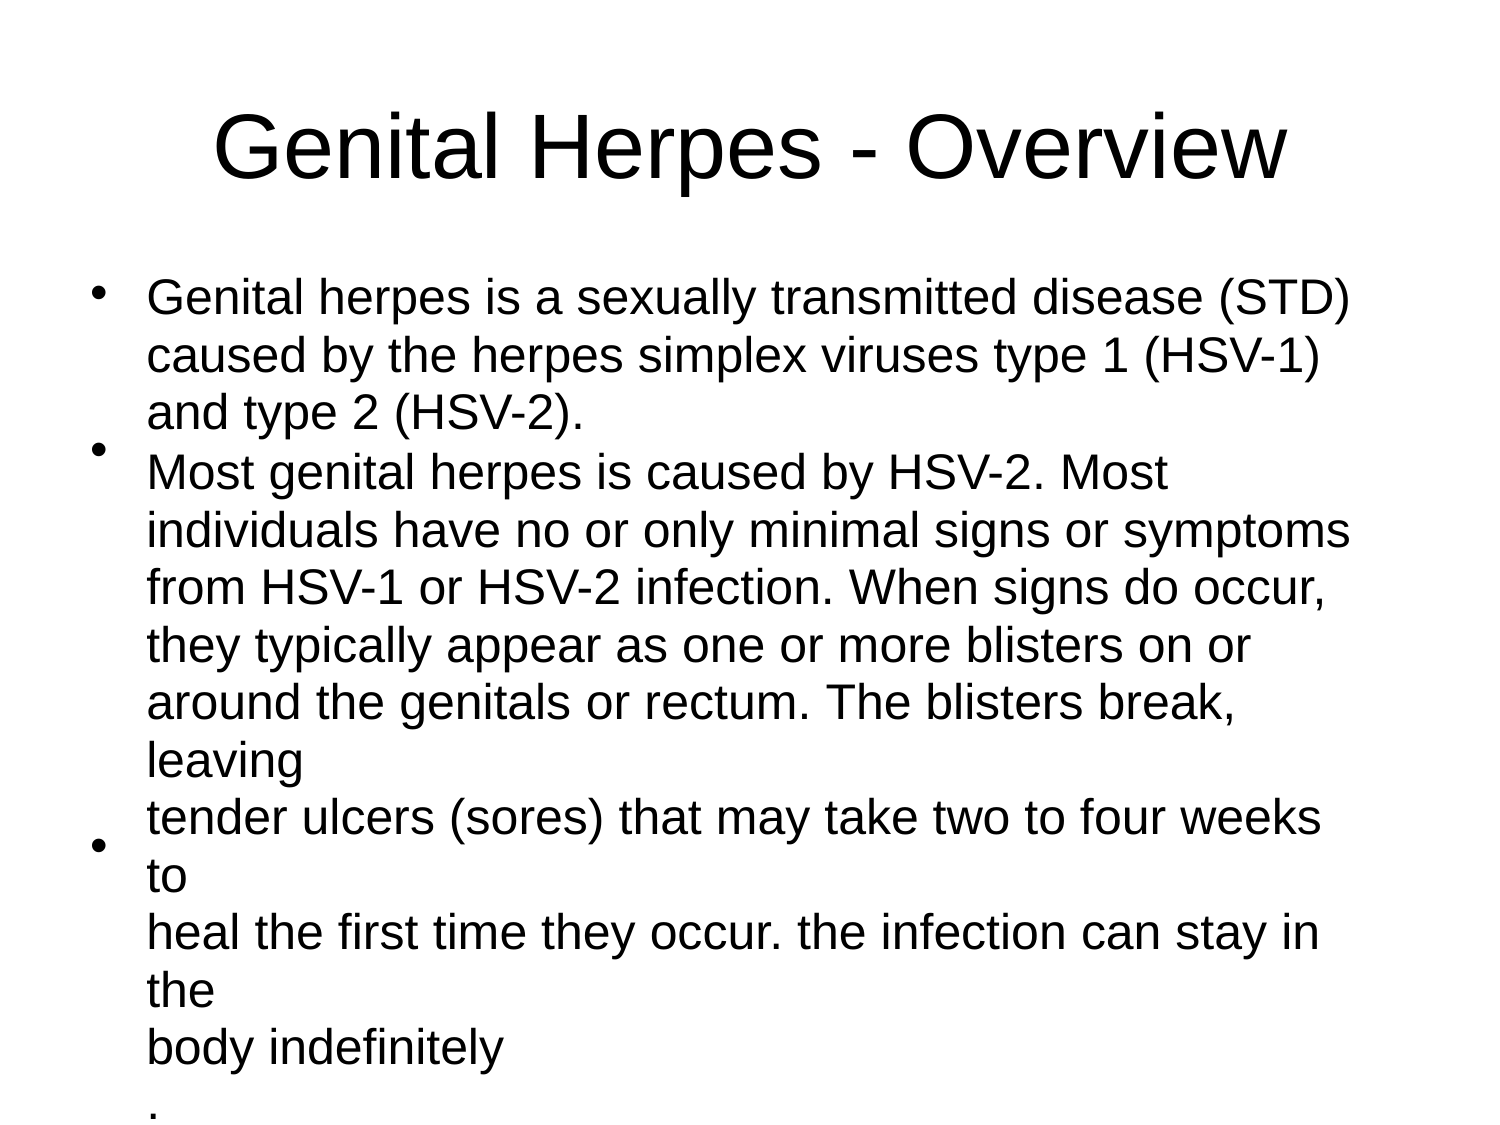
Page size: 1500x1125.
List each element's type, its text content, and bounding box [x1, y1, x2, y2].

text_box • [87, 420, 117, 475]
text_box - [847, 96, 896, 193]
text_box Herpes [526, 96, 840, 193]
text_box • [87, 264, 117, 319]
text_box • [87, 816, 117, 871]
text_box Genital herpes is a sexually transmitted disease (STD) caused by the herpes simplex viruses type 1 (HSV-1) and type 2 (HSV-2). Most genital herpes is caused by HSV-2. Most individuals have no or only minimal signs or symptoms from HSV-1 or HSV-2 infection. When signs do occur, they typically appear as one or more blisters on or around the genitals or rectum. The blisters break, leaving tender ulcers (sores) that may take two to four weeks to heal the first time they occur. the infection can stay in the body indefinitely . [144, 264, 1417, 871]
text_box Genital [210, 96, 519, 193]
text_box Overview [903, 96, 1304, 193]
